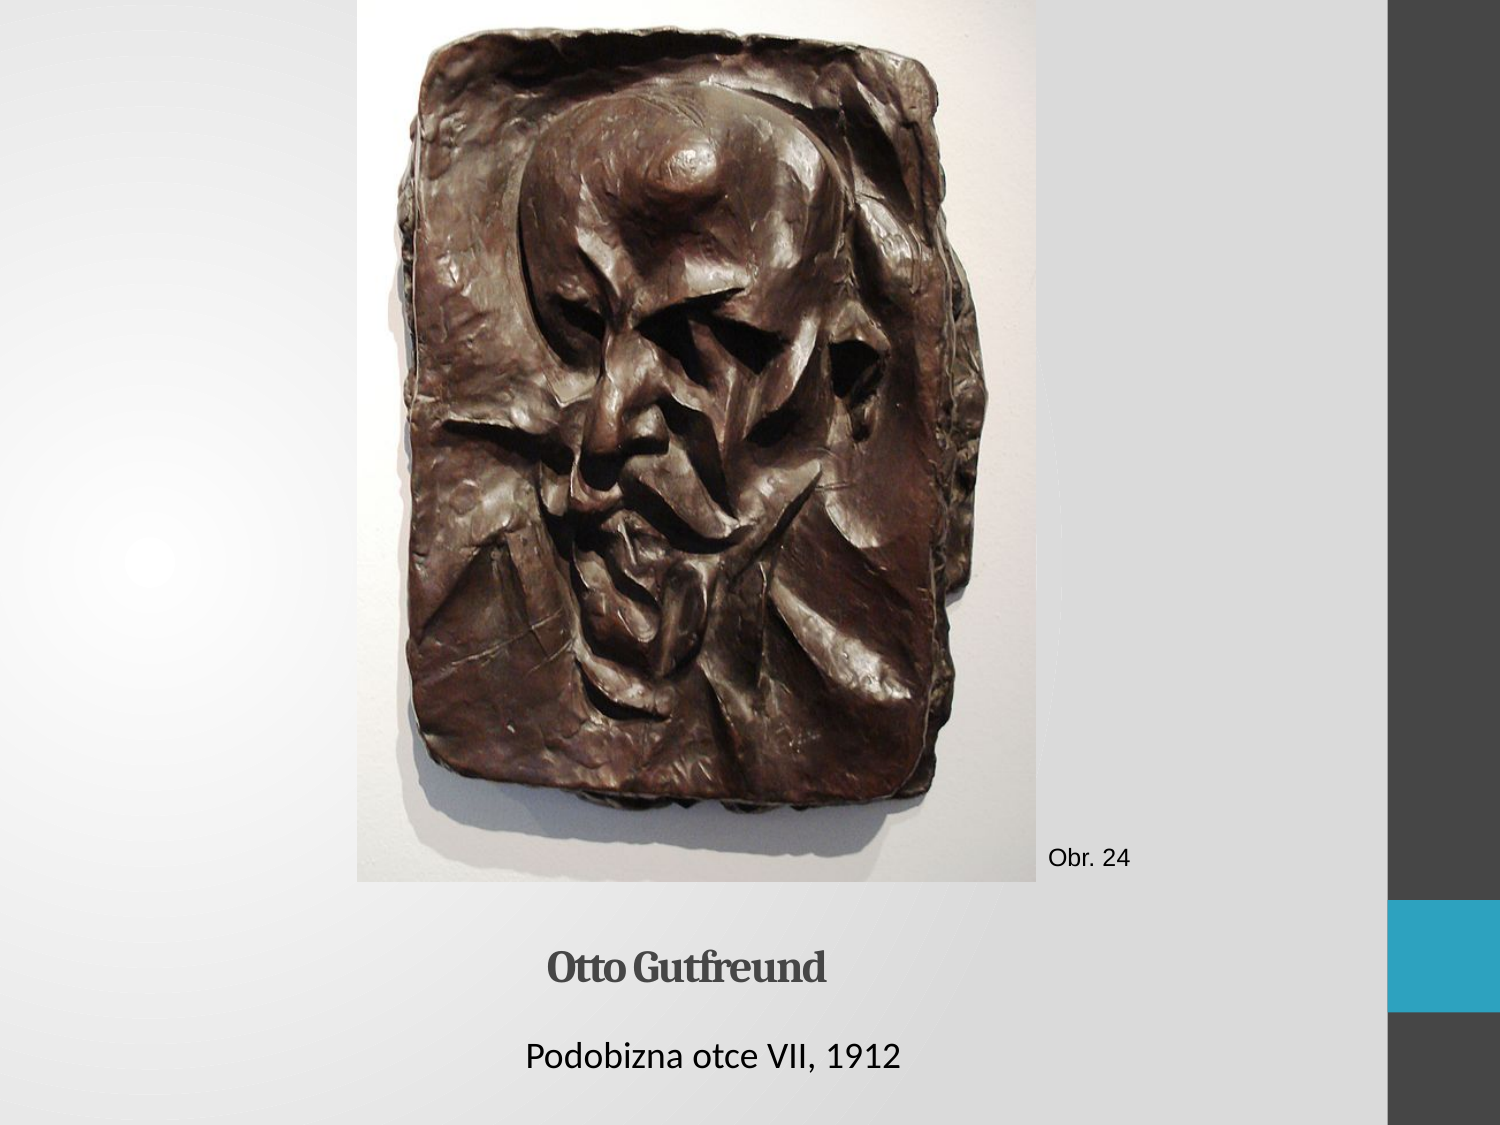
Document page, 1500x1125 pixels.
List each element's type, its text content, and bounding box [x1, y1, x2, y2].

title Otto Gutfreund [50, 901, 1325, 999]
text_box Obr. 24 [1046, 834, 1164, 879]
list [356, 0, 1036, 882]
list Podobizna otce VII, 1912 [336, 1023, 1091, 1125]
